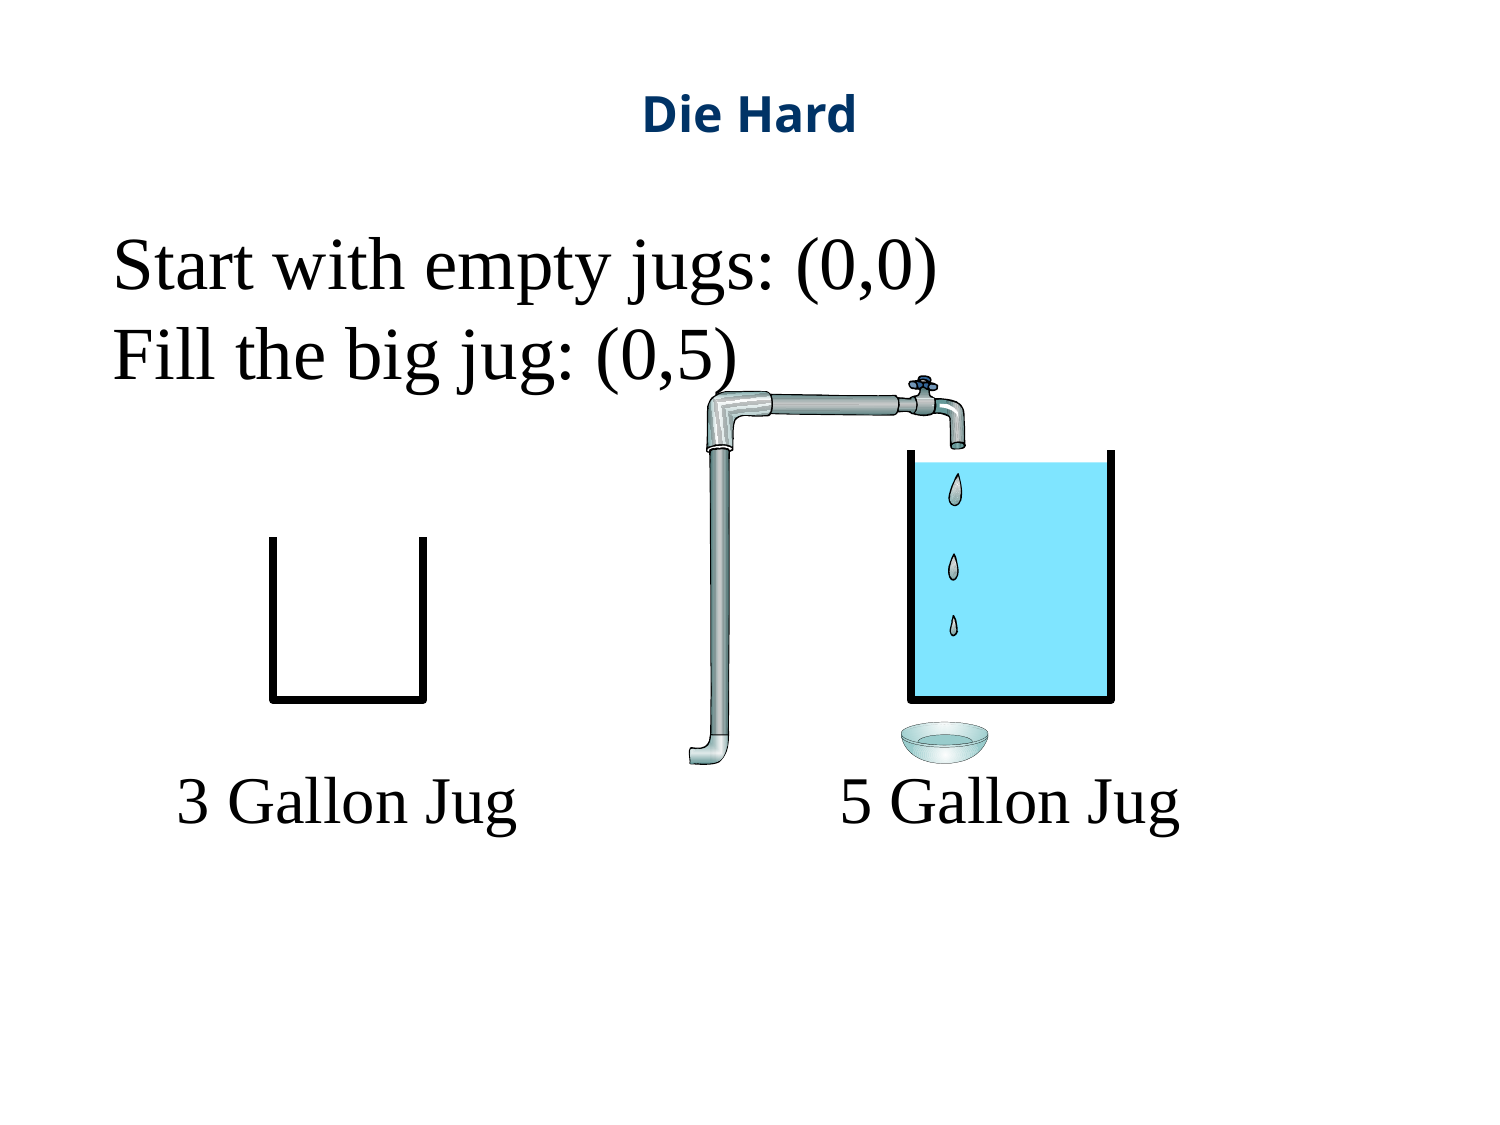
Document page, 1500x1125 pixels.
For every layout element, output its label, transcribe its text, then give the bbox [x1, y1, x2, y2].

text_box [273, 537, 424, 700]
text_box 5 Gallon Jug [824, 749, 1197, 845]
text_box Die Hard [626, 74, 873, 150]
picture [687, 374, 989, 767]
text_box Start with empty jugs: (0,0) Fill the big jug: (0,5) [97, 207, 955, 402]
text_box [993, 450, 1111, 700]
text_box 3 Gallon Jug [162, 749, 534, 845]
